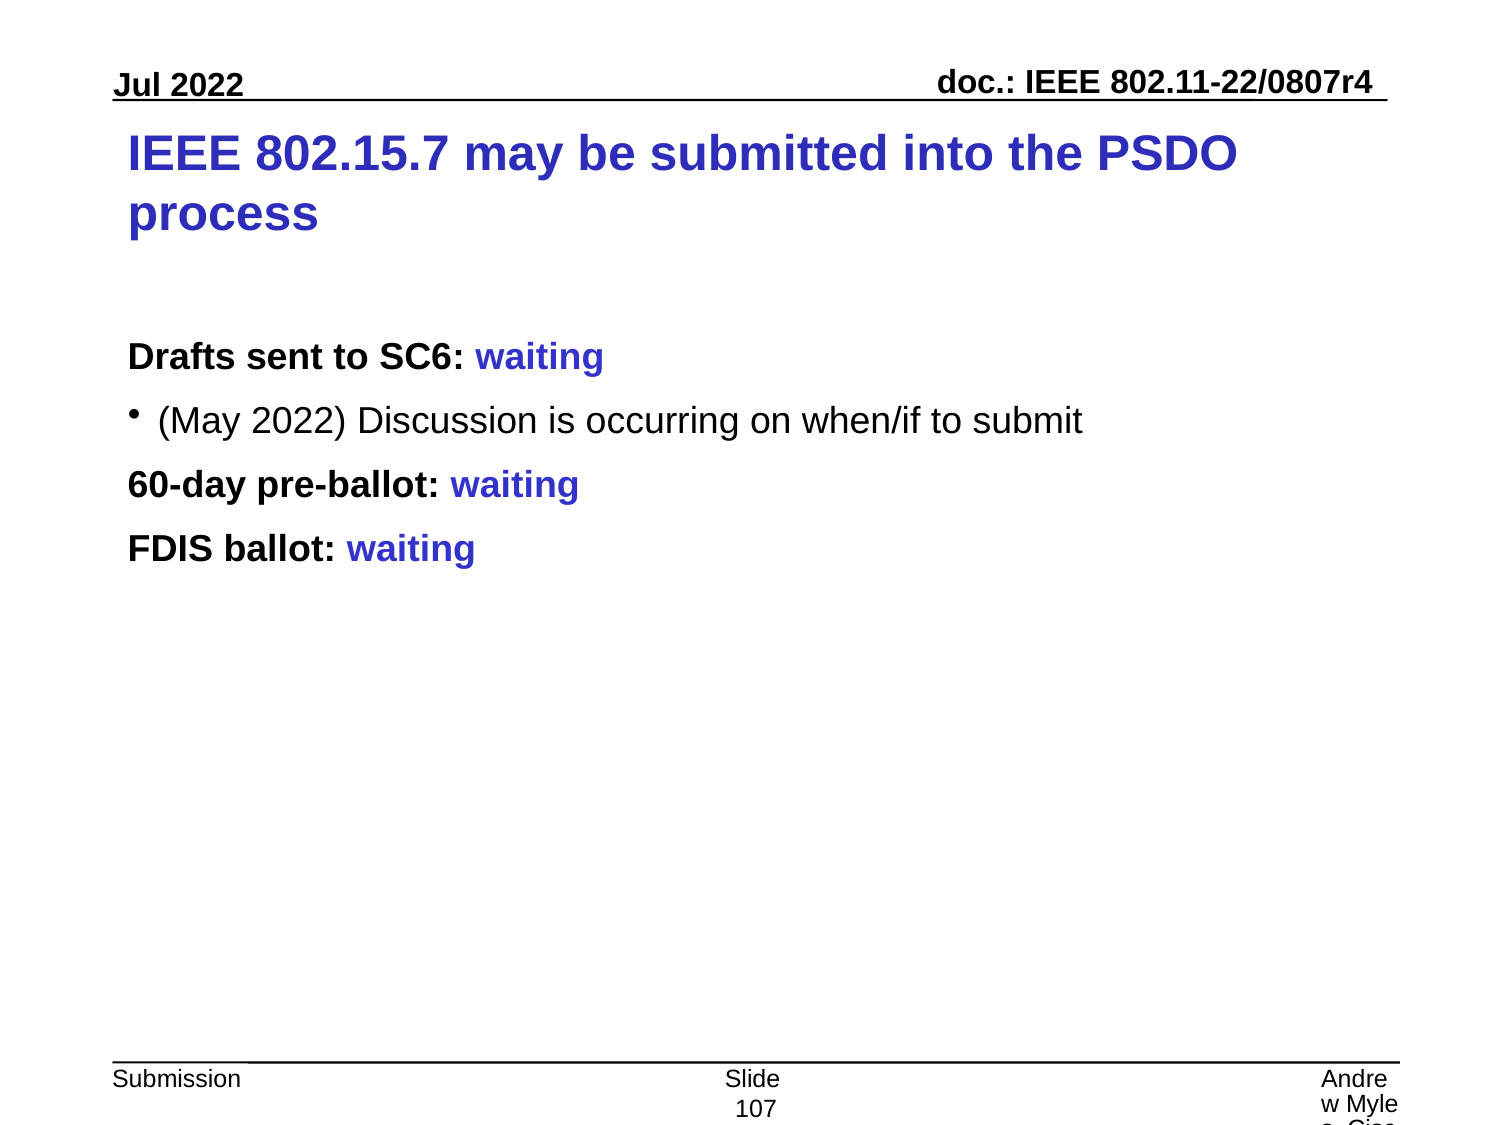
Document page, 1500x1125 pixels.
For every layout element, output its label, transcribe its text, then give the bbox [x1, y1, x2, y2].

list Drafts sent to SC6: waiting (May 2022) Discussion is occurring on when/if to submit 60-day pre-ballot: waiting FDIS ballot: waiting [112, 324, 1388, 1000]
slide_number Slide 107 [709, 1061, 803, 1093]
title IEEE 802.15.7 may be submitted into the PSDO process [112, 112, 1388, 288]
footer Andrew Myles, Cisco [1320, 1061, 1402, 1093]
